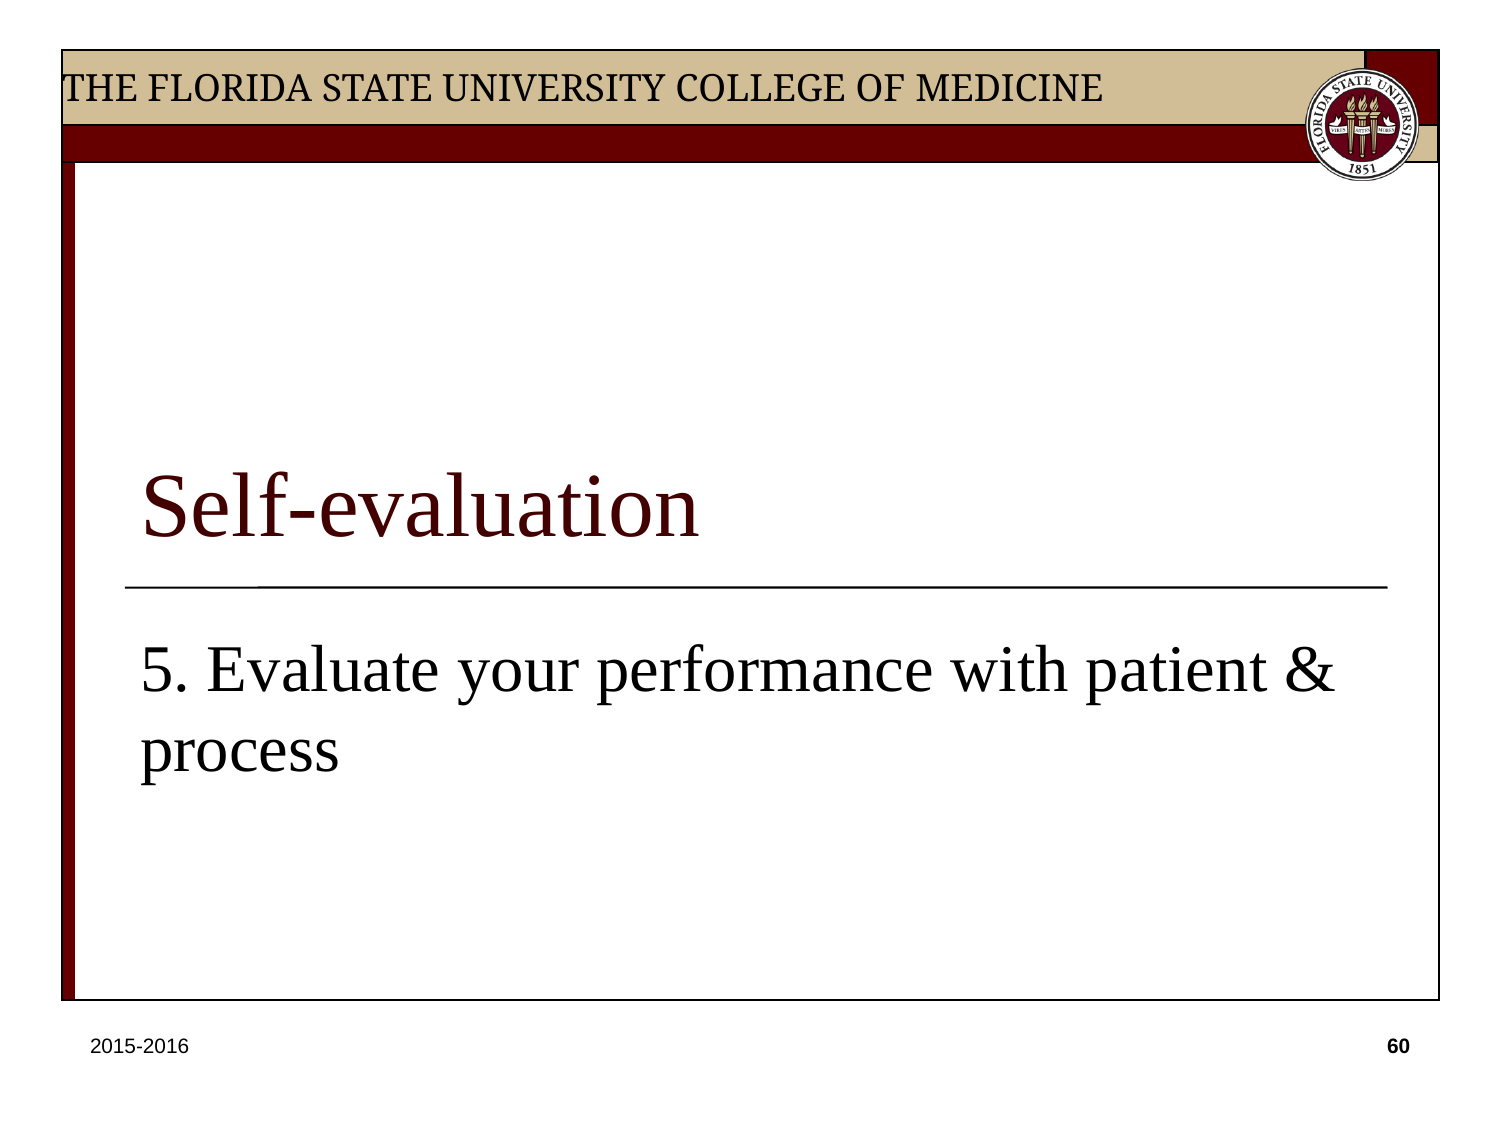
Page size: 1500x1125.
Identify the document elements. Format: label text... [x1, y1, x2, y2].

slide_number 2015-2016 [74, 1024, 426, 1101]
picture [1305, 68, 1419, 181]
title Self-evaluation [125, 224, 1388, 563]
subtitle 5. Evaluate your performance with patient & process [125, 617, 1388, 956]
slide_number 60 [1074, 1024, 1426, 1101]
